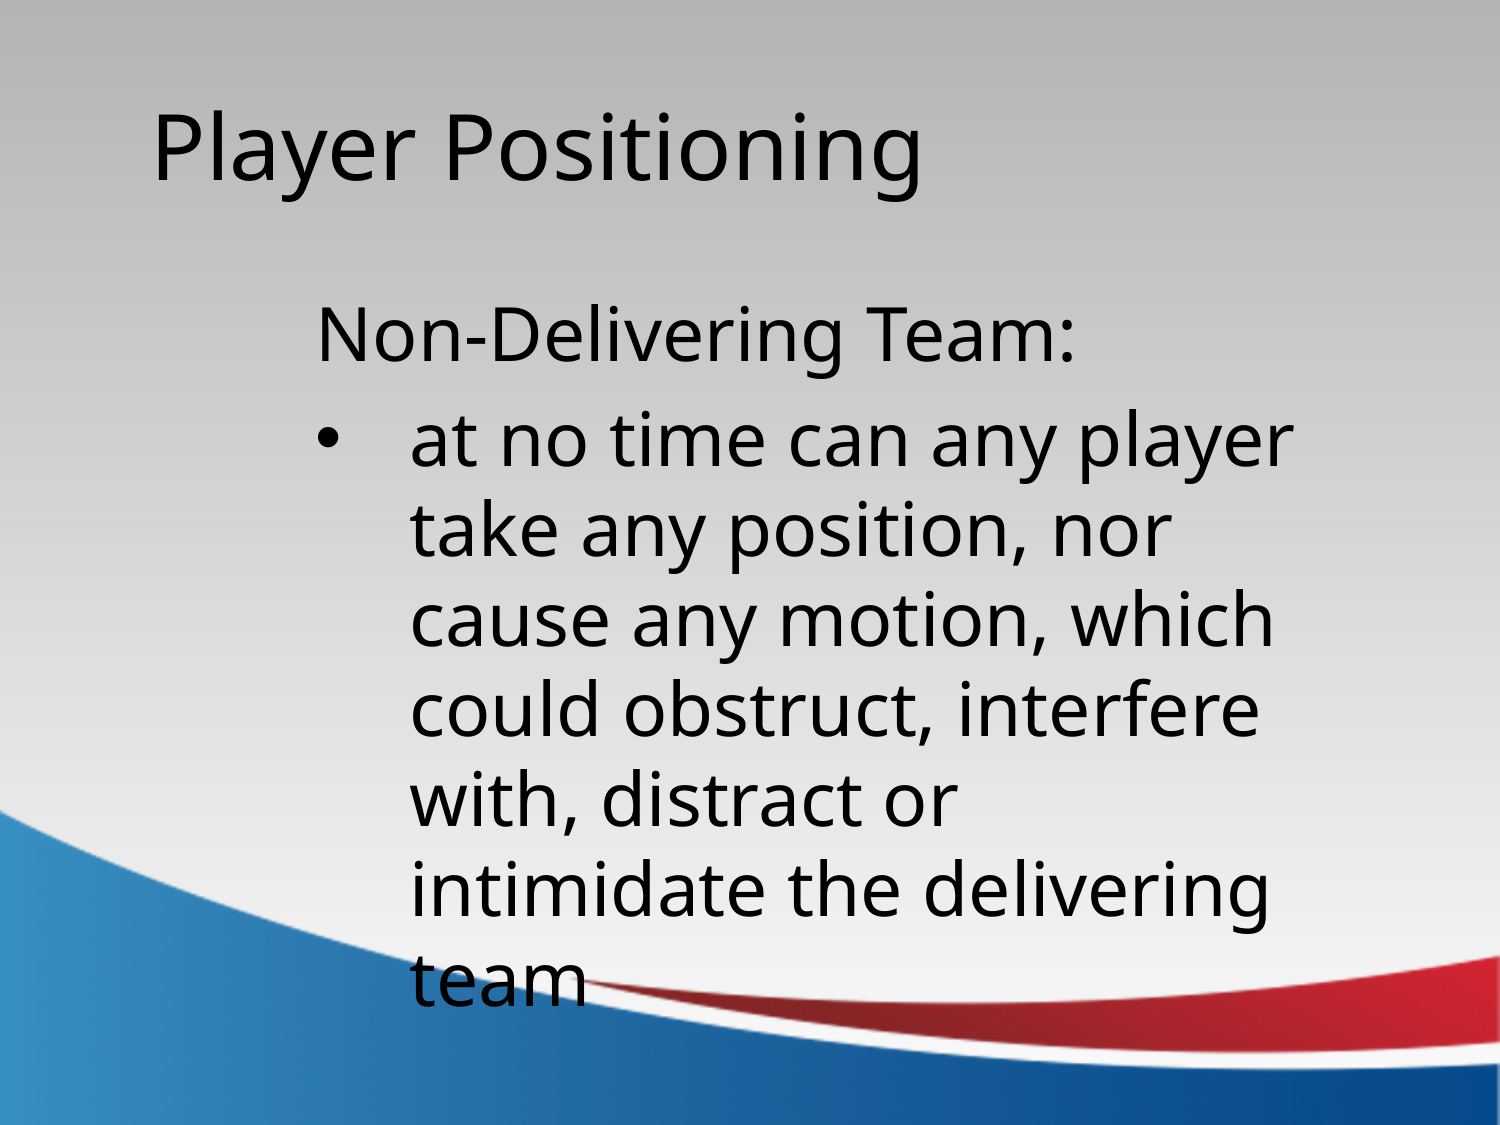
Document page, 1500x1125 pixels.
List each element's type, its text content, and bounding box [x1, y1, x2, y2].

list Player Positioning [135, 81, 1353, 232]
list Non-Delivering Team: at no time can any player take any position, nor cause any motion, which could obstruct, interfere with, distract or intimidate the delivering team [301, 278, 1353, 917]
picture [0, 810, 1500, 1125]
